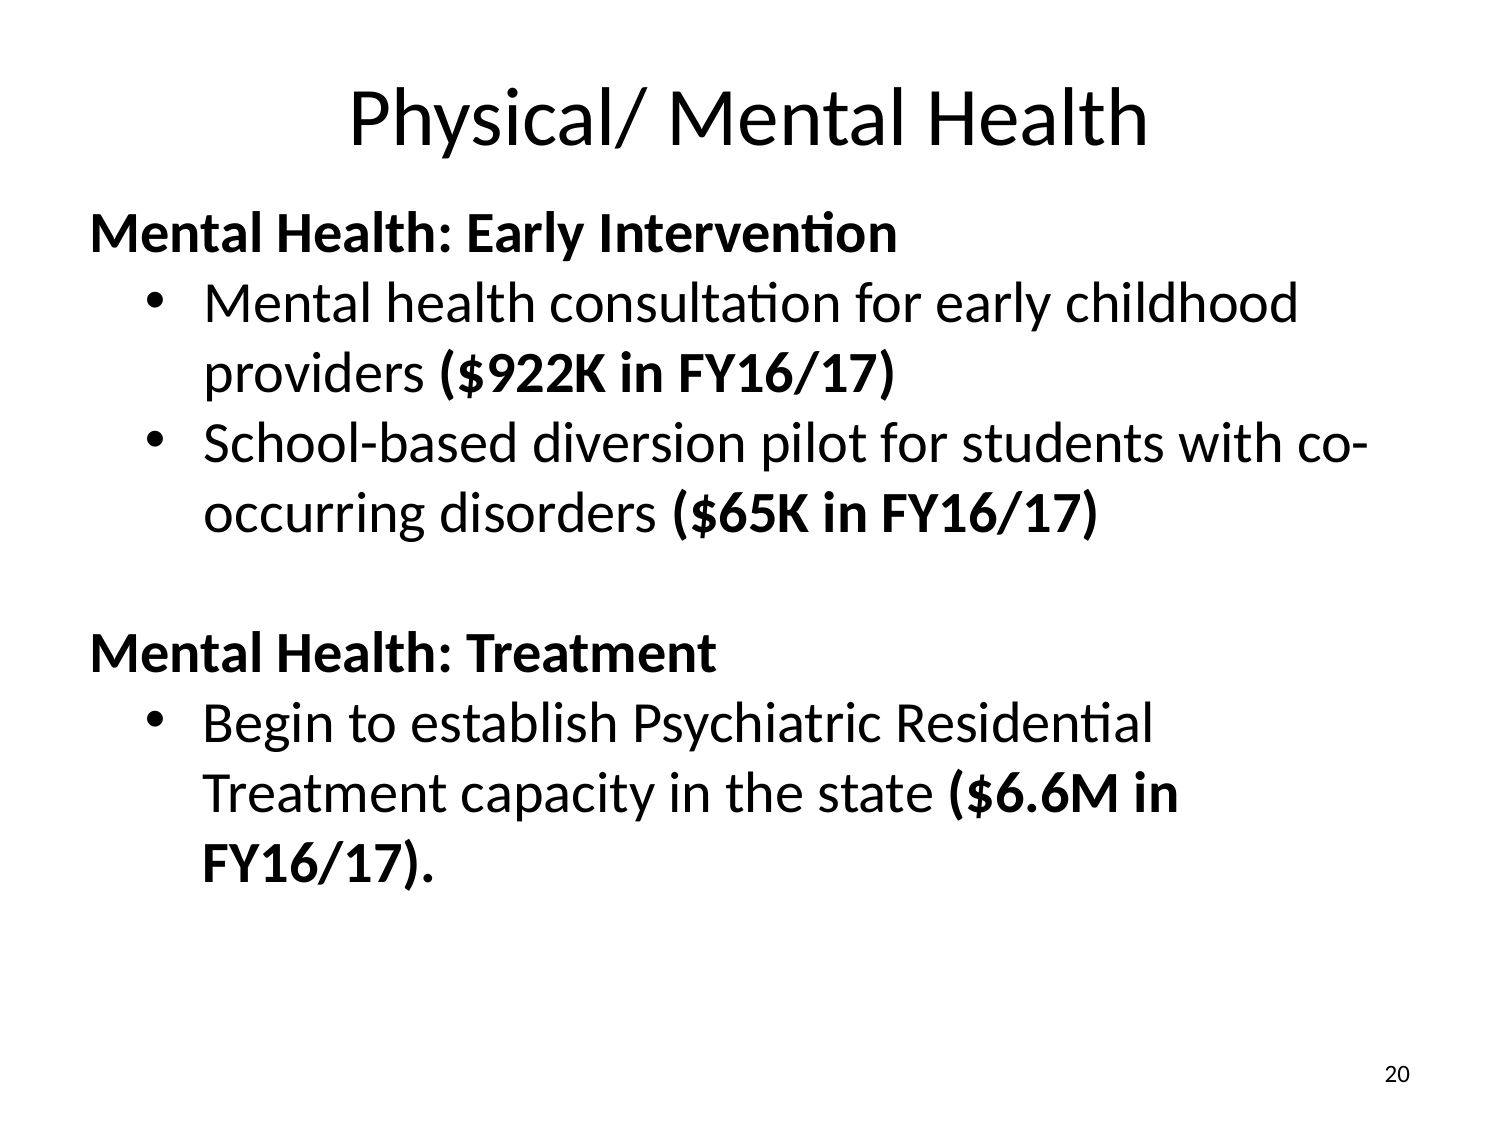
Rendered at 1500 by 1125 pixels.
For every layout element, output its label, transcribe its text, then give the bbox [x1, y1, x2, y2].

text_box Mental Health: Early Intervention Mental health consultation for early childhood providers ($922K in FY16/17) School-based diversion pilot for students with co-occurring disorders ($65K in FY16/17) Mental Health: Treatment Begin to establish Psychiatric Residential Treatment capacity in the state ($6.6M in FY16/17). [74, 186, 1413, 902]
slide_number 20 [1074, 1042, 1425, 1103]
text_box Physical/ Mental Health [112, 24, 1388, 200]
